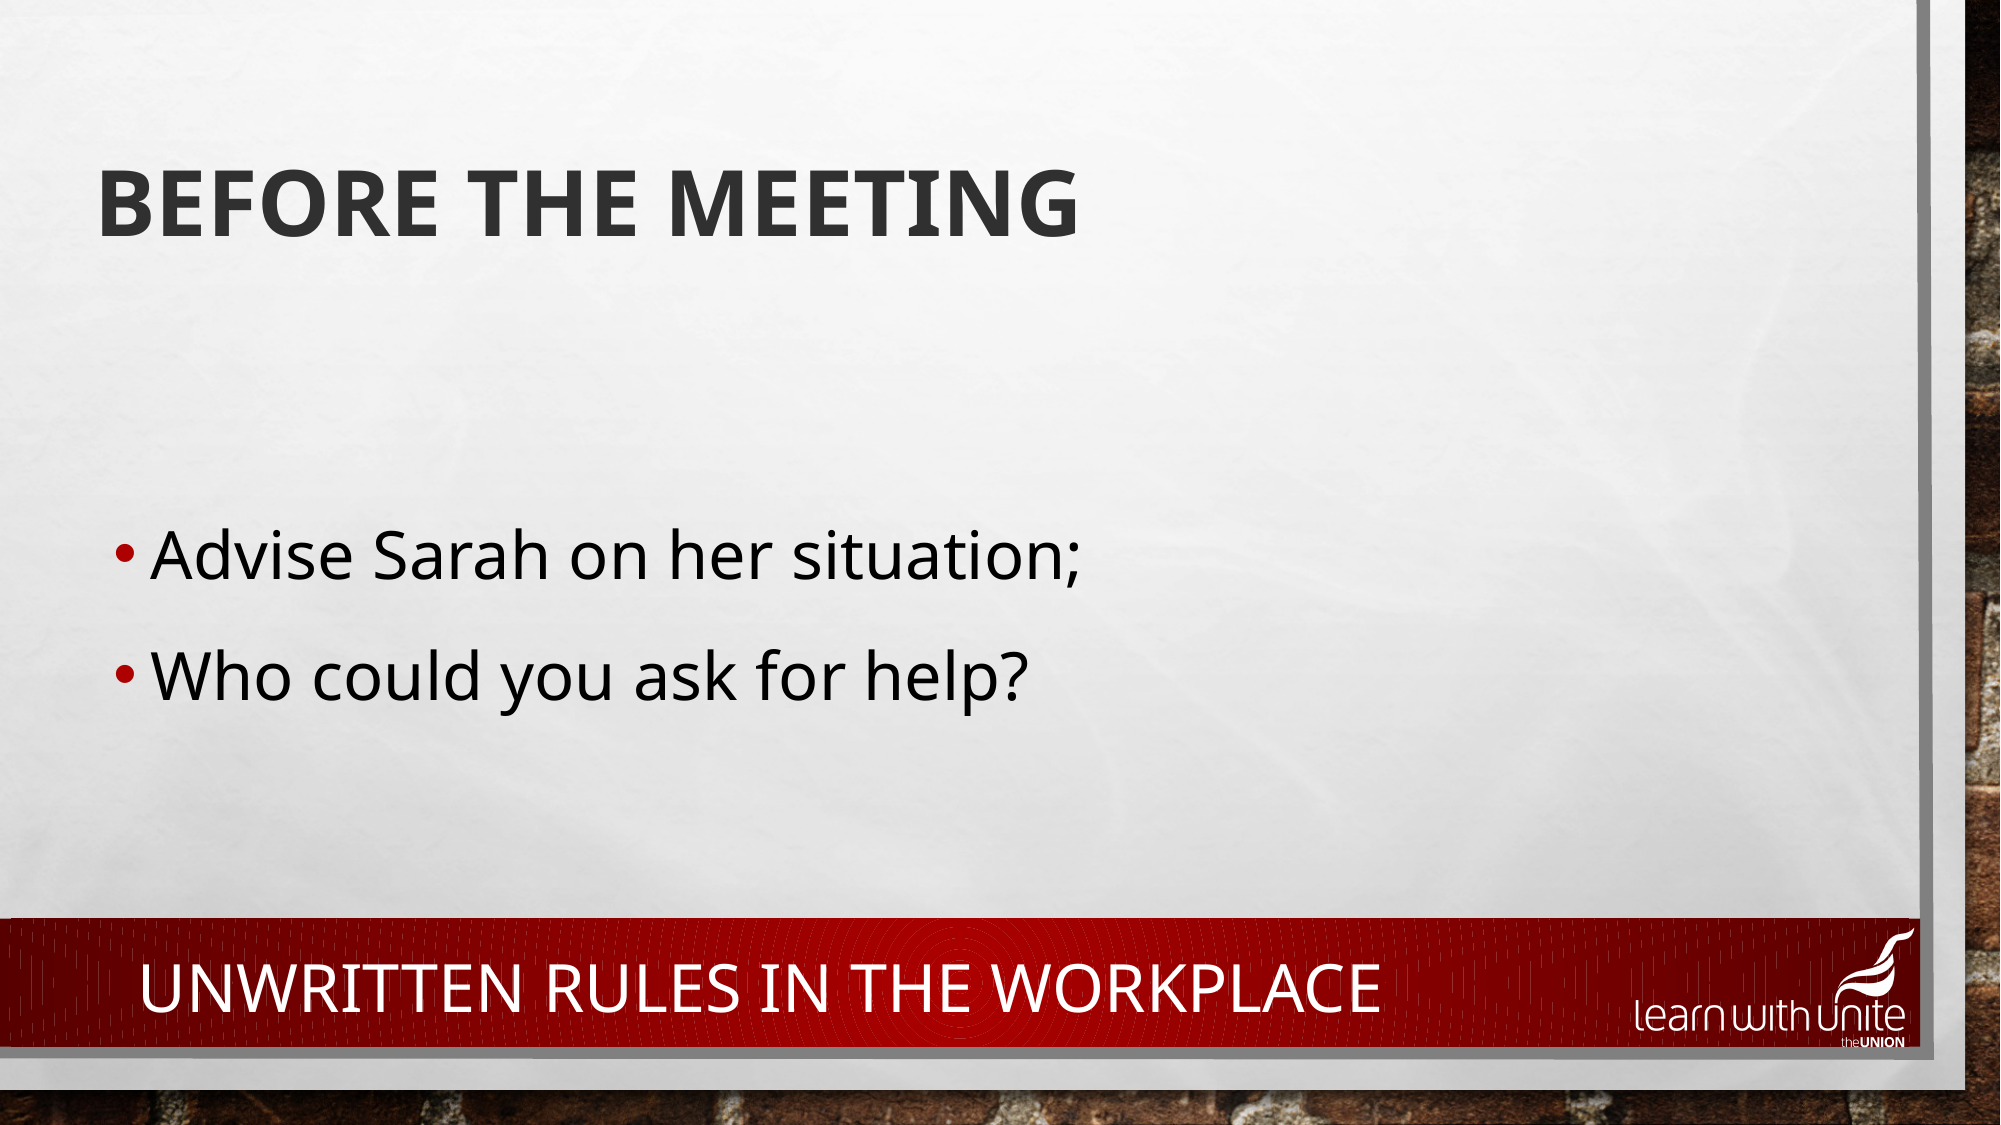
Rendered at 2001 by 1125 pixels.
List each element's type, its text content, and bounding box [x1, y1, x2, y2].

title Before the meeting [79, 112, 1917, 302]
footer Unwritten rules in the workplace [112, 944, 1409, 1027]
picture [0, 0, 2000, 1125]
picture [1629, 918, 1921, 1066]
list Advise Sarah on her situation; Who could you ask for help? [98, 301, 1804, 909]
